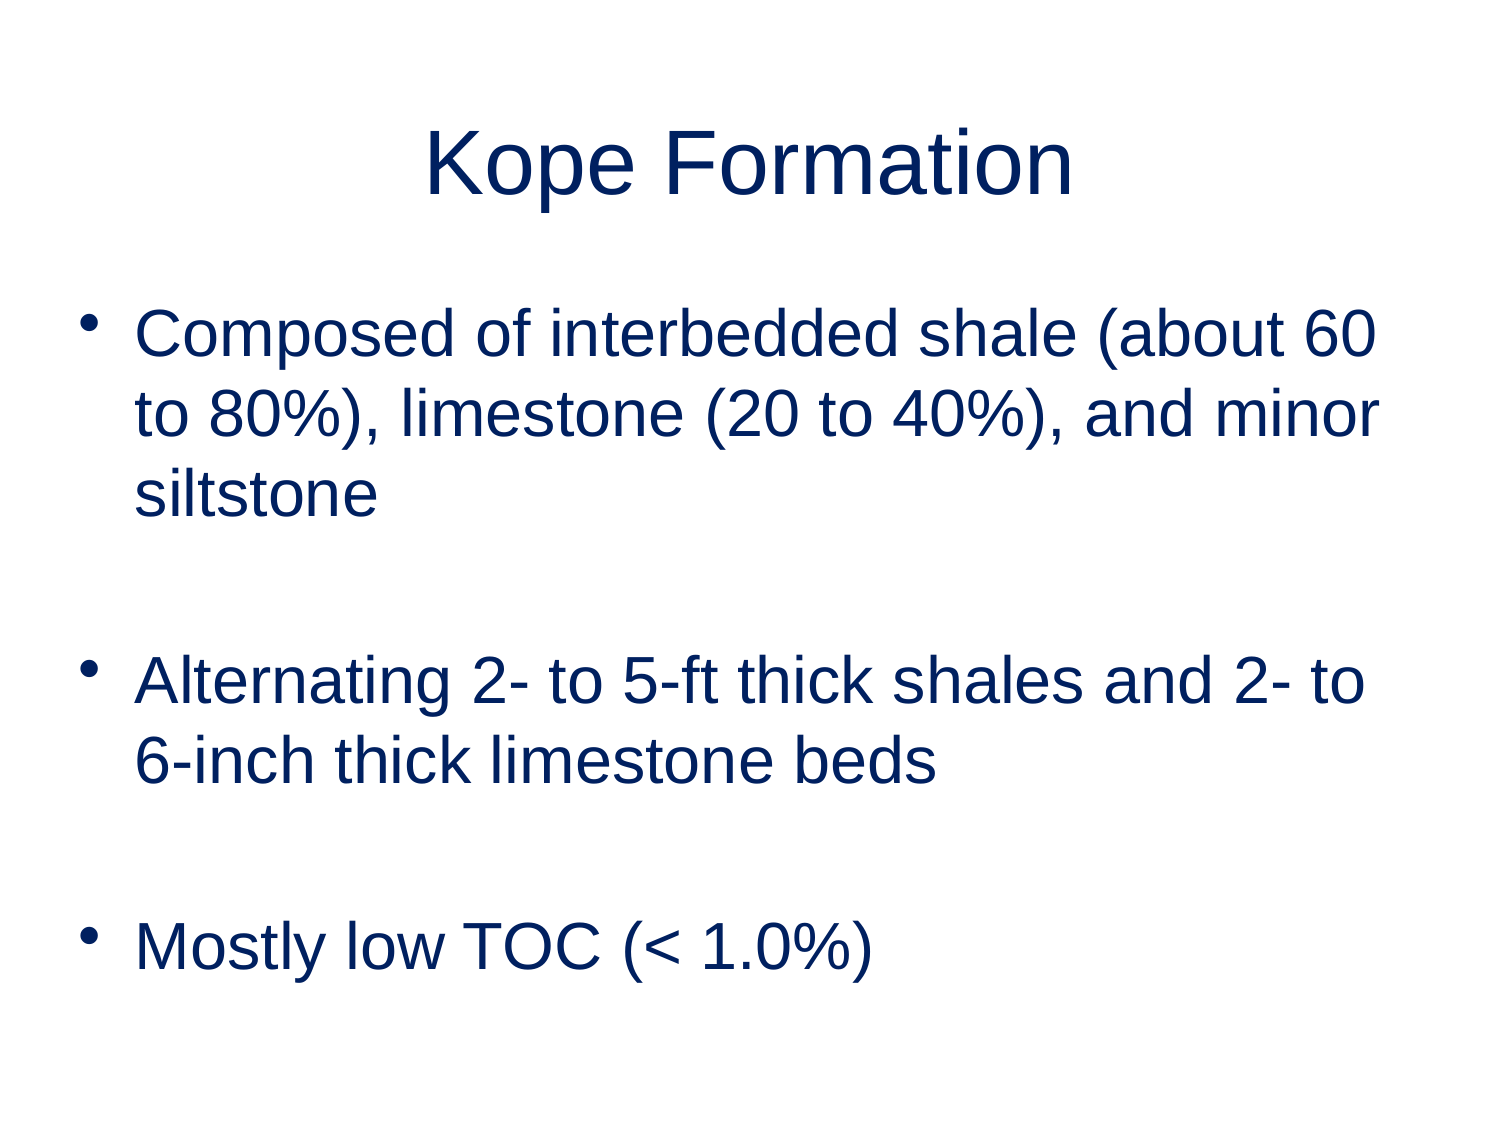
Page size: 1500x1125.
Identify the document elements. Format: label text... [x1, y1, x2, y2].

title Kope Formation [112, 64, 1388, 252]
list Composed of interbedded shale (about 60 to 80%), limestone (20 to 40%), and minor siltstone Alternating 2- to 5-ft thick shales and 2- to 6-inch thick limestone beds Mostly low TOC (< 1.0%) [63, 282, 1450, 1063]
